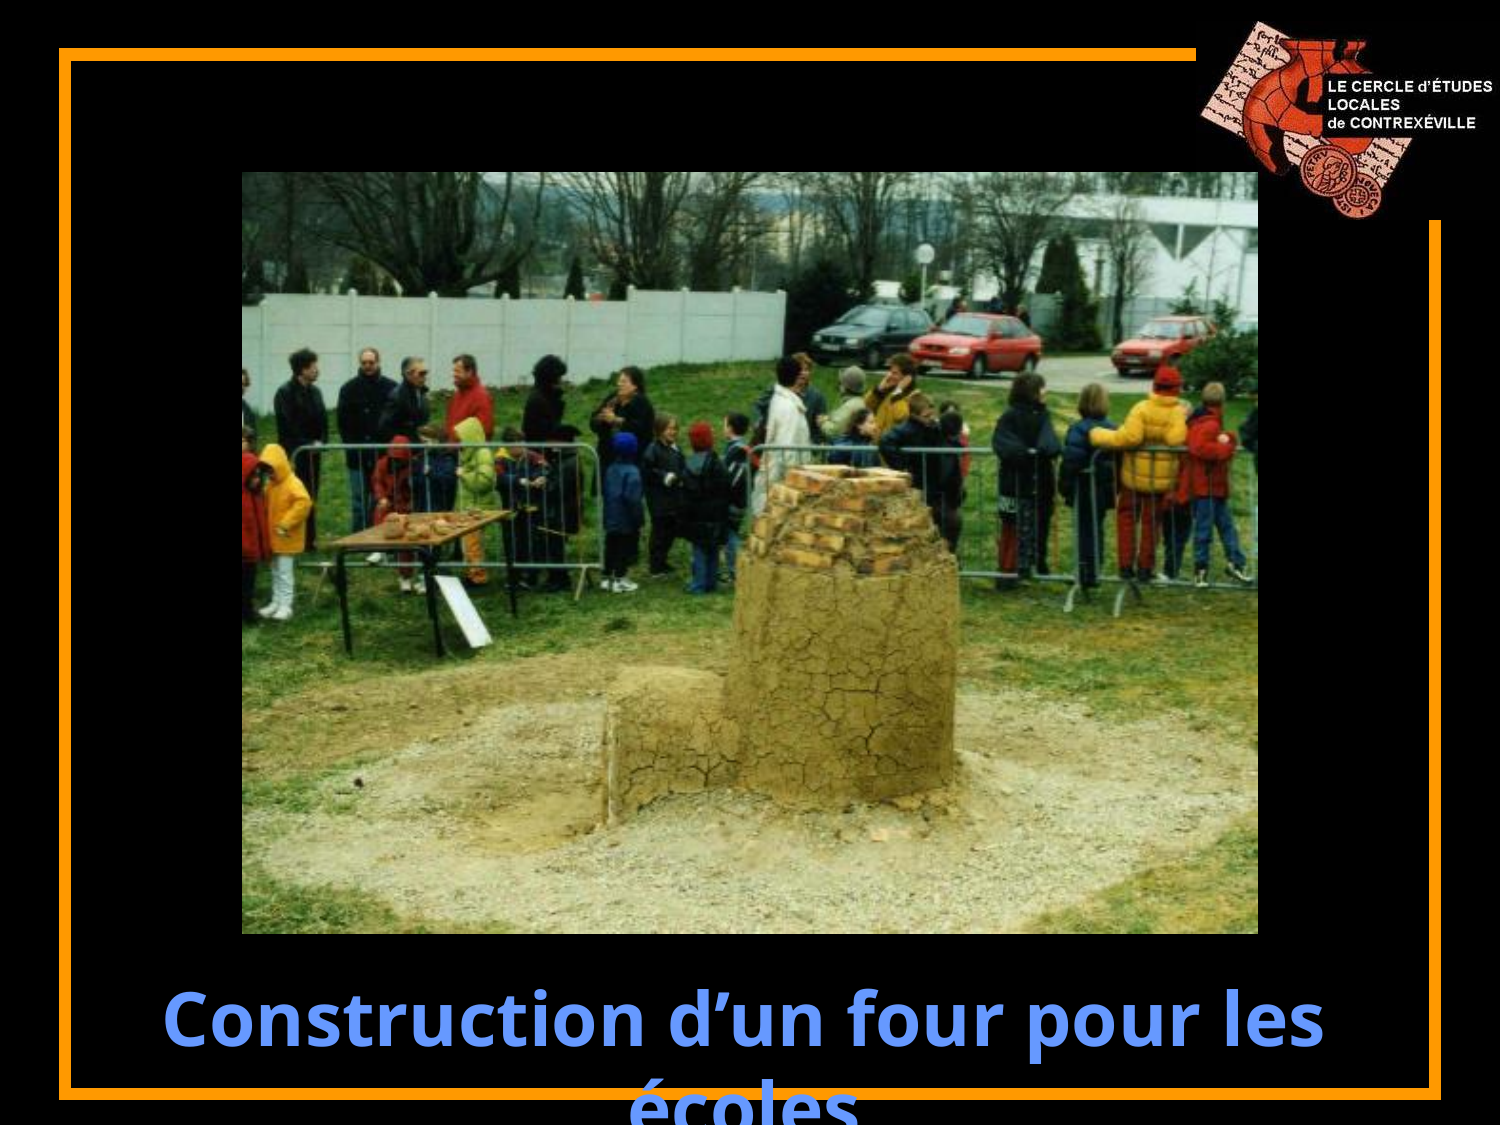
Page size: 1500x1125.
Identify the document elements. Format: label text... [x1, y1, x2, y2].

text_box Construction d’un four pour les écoles [88, 964, 1400, 1125]
picture [242, 21, 1500, 934]
text_box [64, 54, 1436, 1094]
